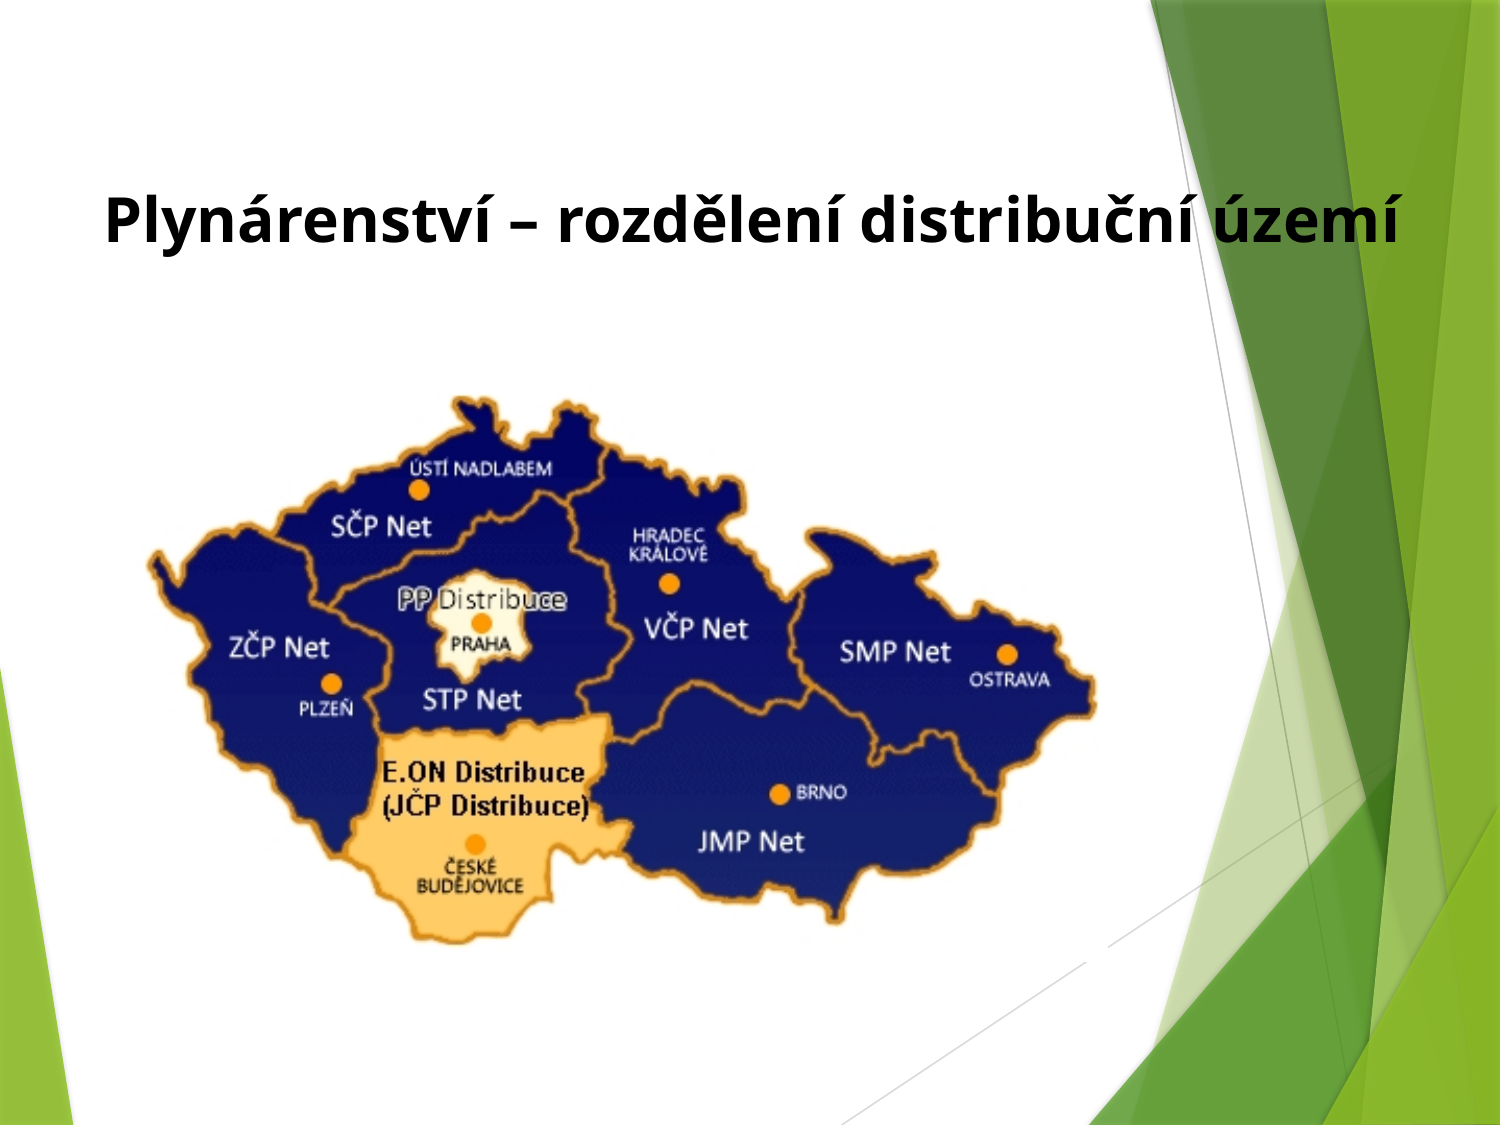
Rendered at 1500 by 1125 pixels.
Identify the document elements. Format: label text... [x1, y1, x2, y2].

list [133, 383, 1108, 962]
title Plynárenství – rozdělení distribuční území [88, 172, 1426, 336]
